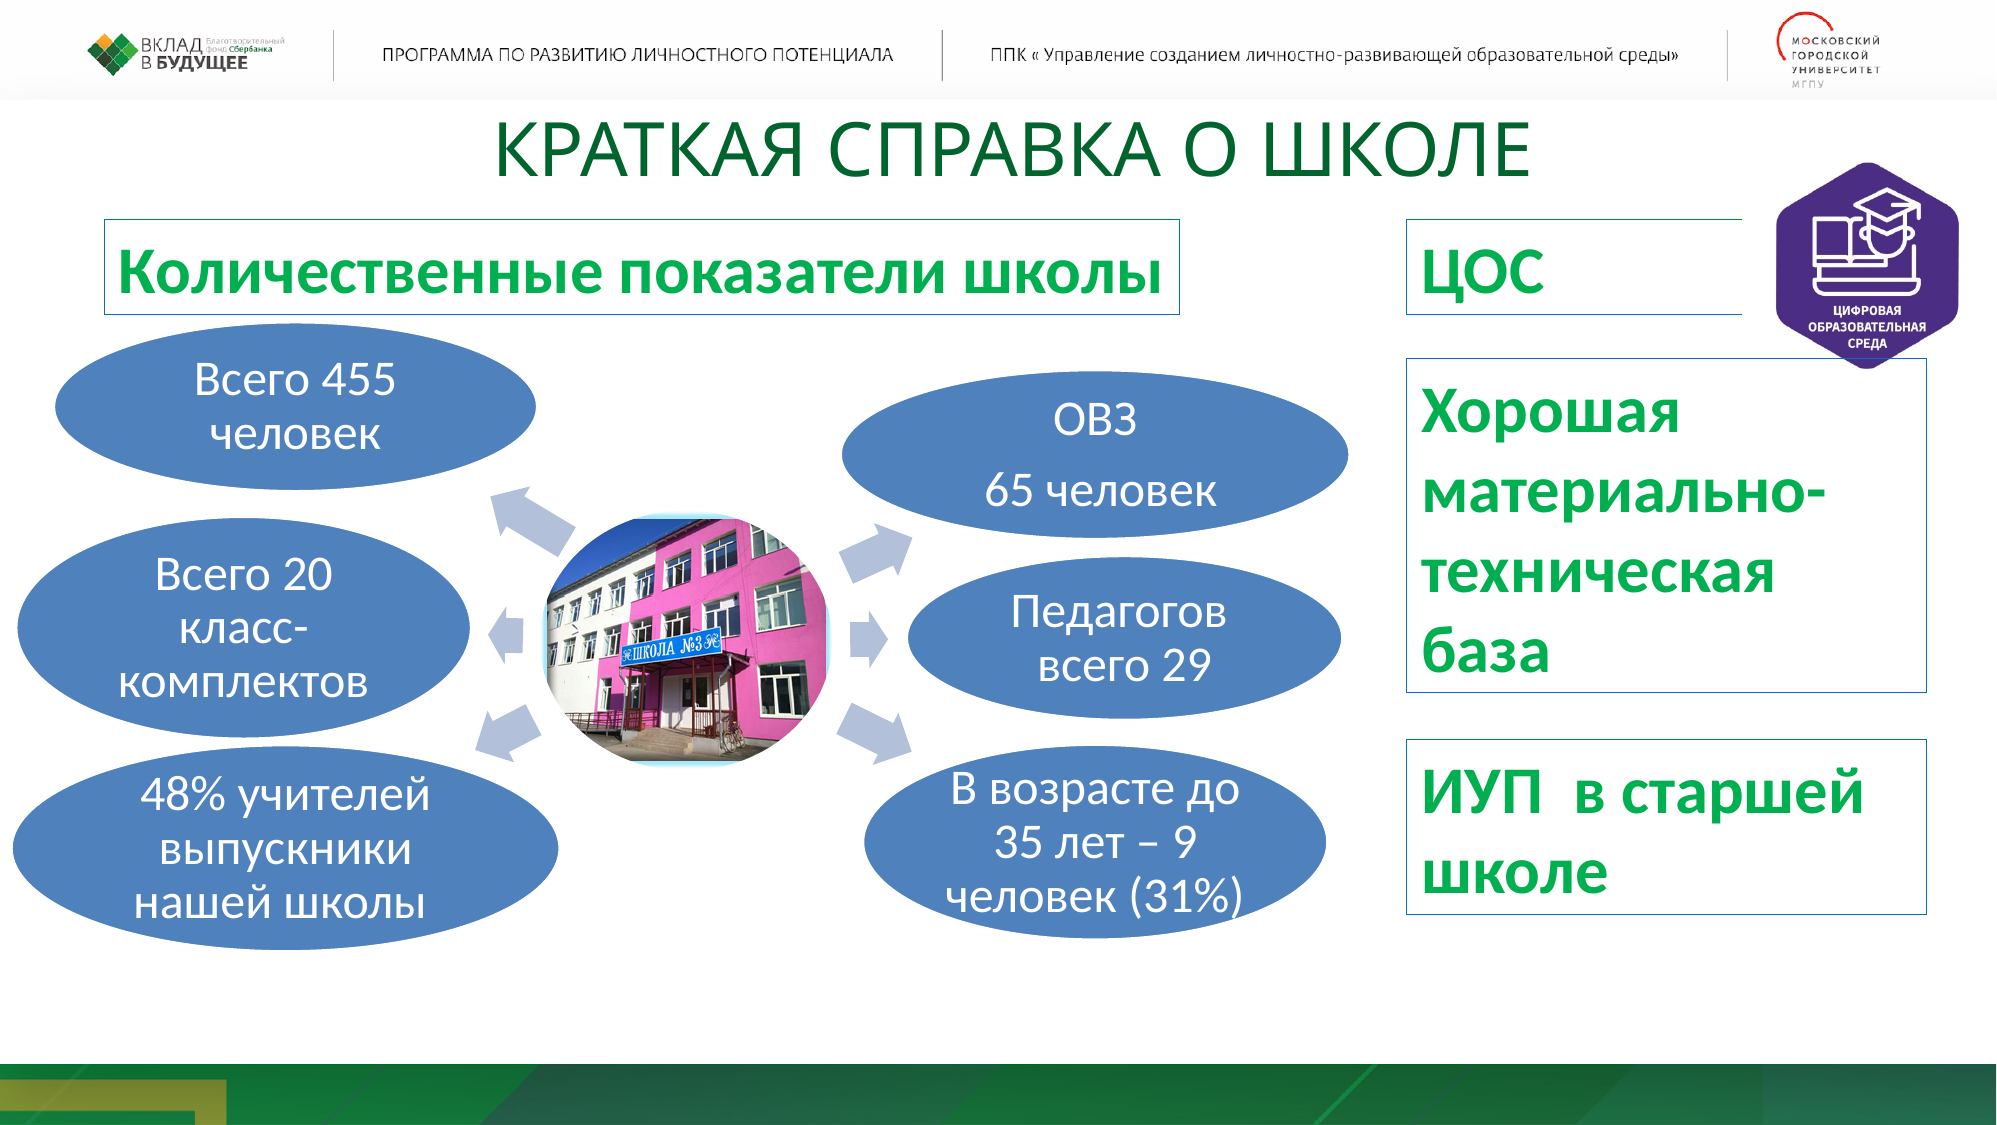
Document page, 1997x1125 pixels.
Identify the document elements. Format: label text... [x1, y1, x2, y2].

text_box Хорошая материально-техническая база [1406, 358, 1927, 693]
text_box ЦОС [1406, 219, 1736, 315]
text_box Количественные показатели школы [104, 219, 1180, 312]
text_box ИУП в старшей школе [1406, 739, 1927, 915]
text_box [0, 314, 1353, 965]
text_box КРАТКАЯ СПРАВКА О ШКОЛЕ [15, 111, 1997, 193]
picture [0, 0, 1997, 1125]
